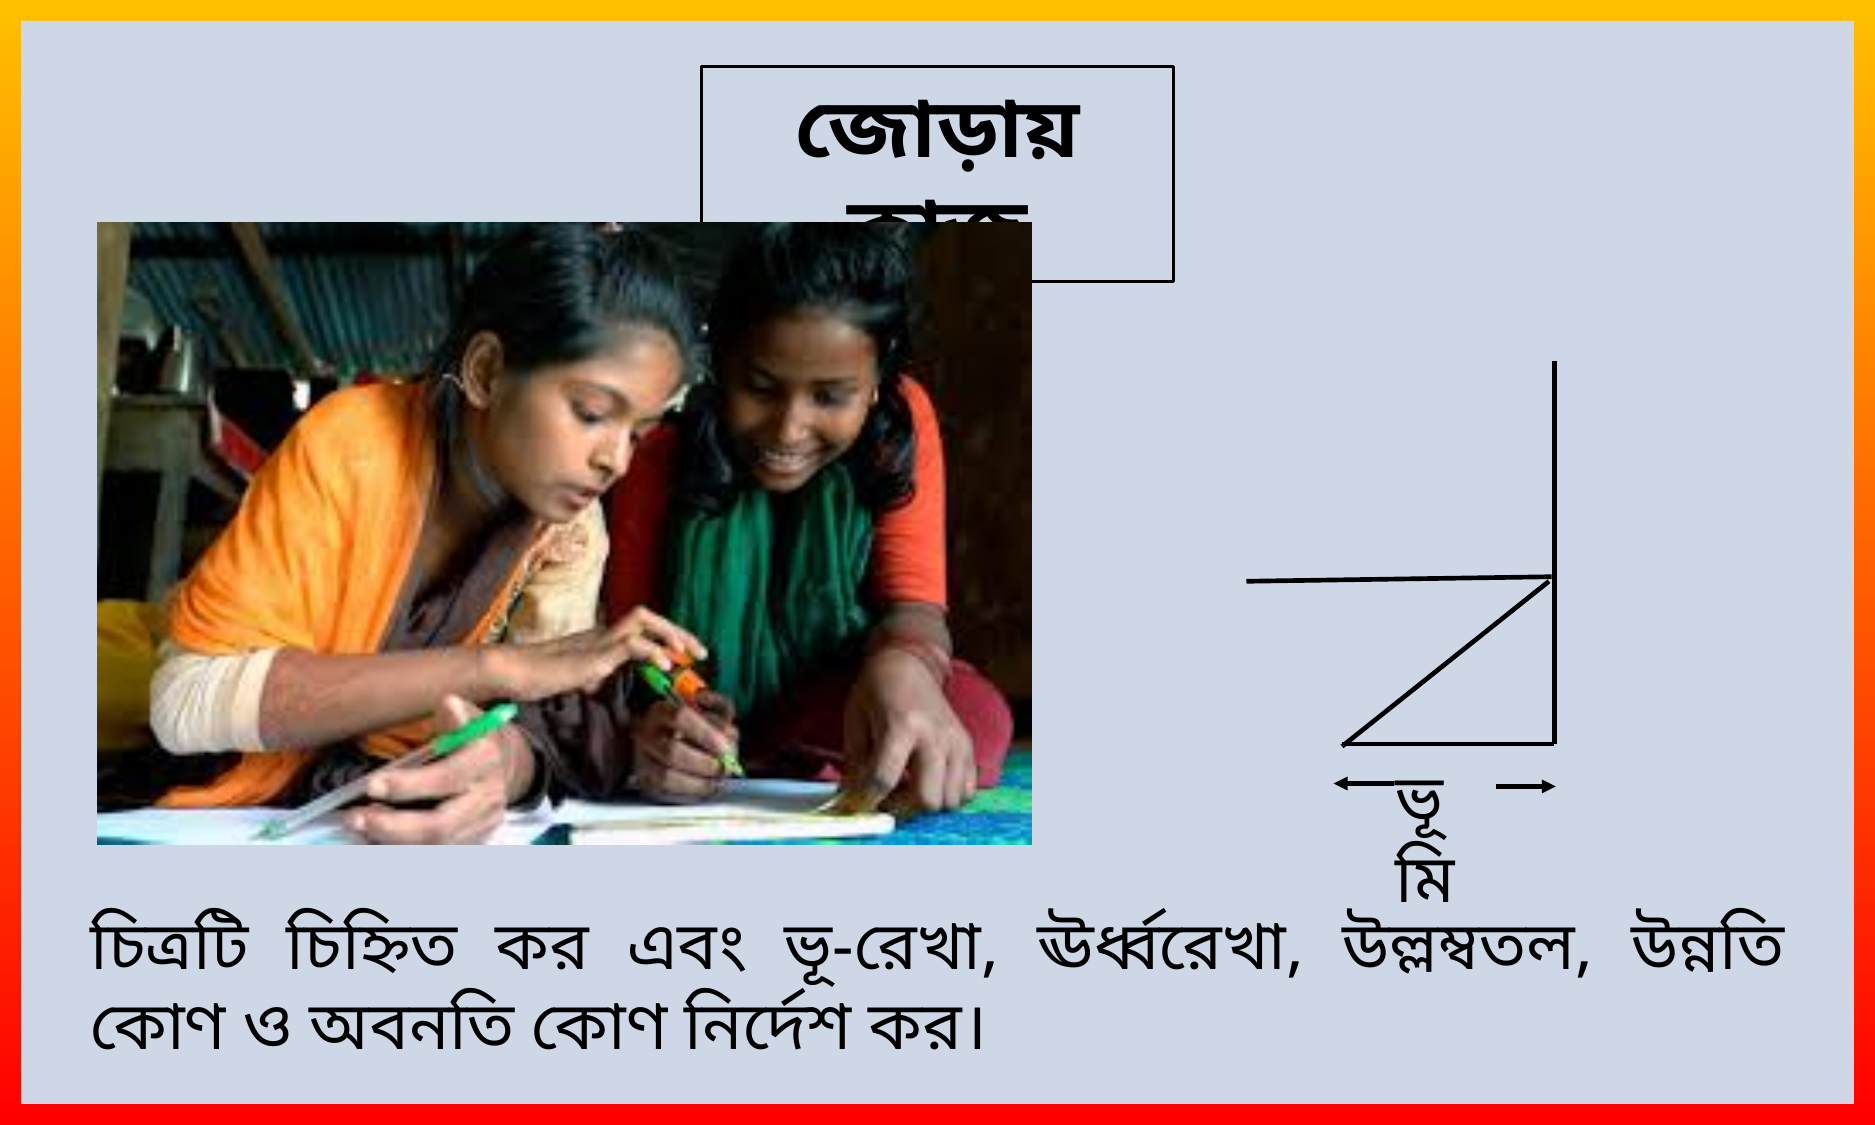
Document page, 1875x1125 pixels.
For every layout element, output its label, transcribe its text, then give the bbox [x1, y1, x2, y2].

picture [97, 222, 1032, 845]
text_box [1246, 361, 1556, 845]
text_box চিত্রটি চিহ্নিত কর এবং ভূ-রেখা, ঊর্ধ্বরেখা, উল্লম্বতল, উন্নতি কোণ ও অবনতি কোণ নির্দেশ কর। [75, 895, 1800, 1070]
text_box জোড়ায় কাজ [701, 66, 1174, 282]
